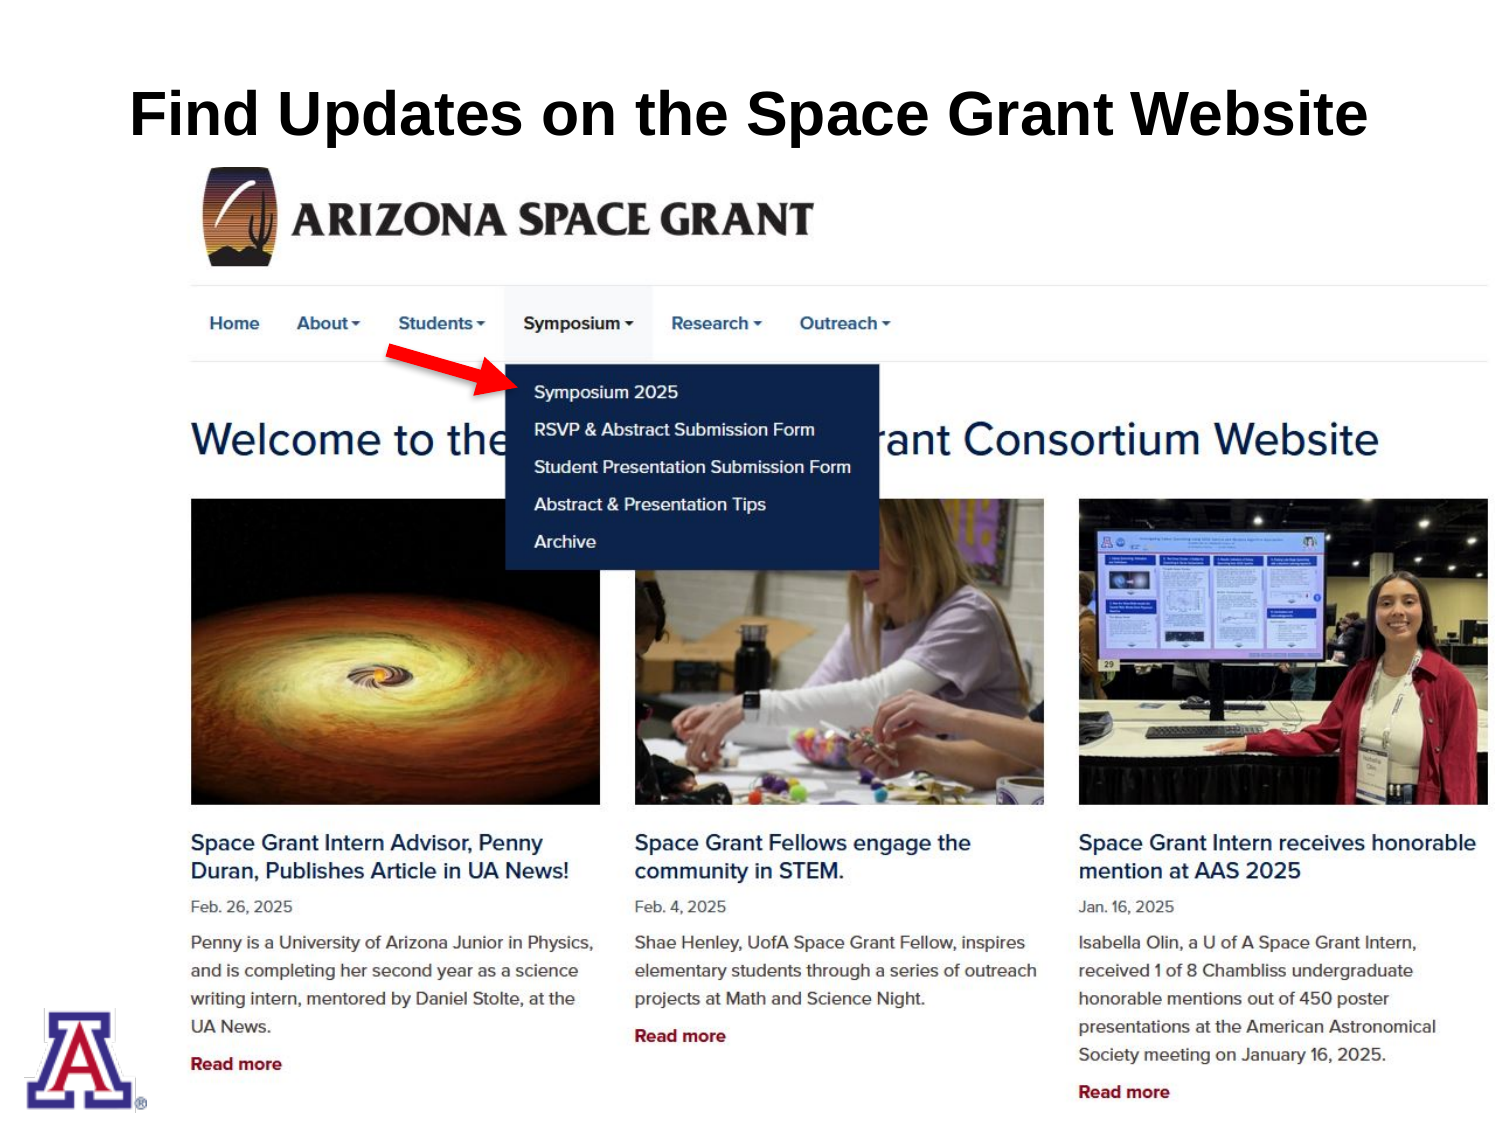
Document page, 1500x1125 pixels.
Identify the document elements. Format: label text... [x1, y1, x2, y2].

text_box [387, 349, 519, 388]
title Find Updates on the Space Grant Website [75, 37, 1425, 183]
picture [169, 167, 1495, 1125]
picture [24, 1008, 147, 1113]
